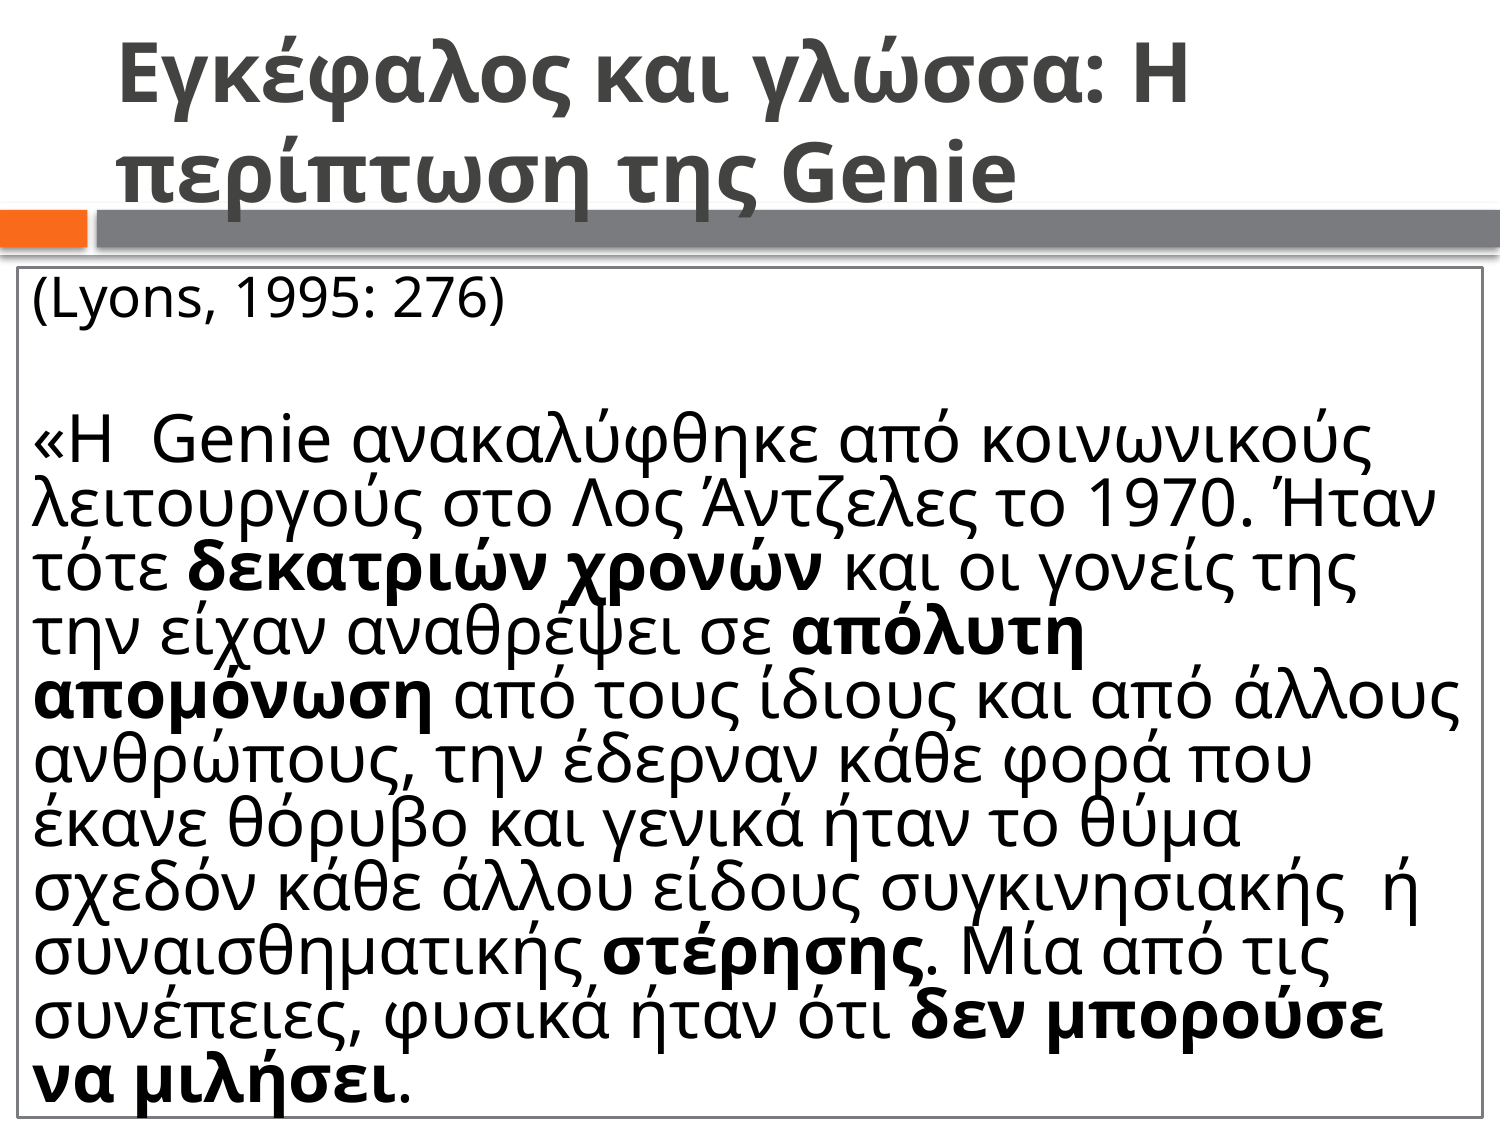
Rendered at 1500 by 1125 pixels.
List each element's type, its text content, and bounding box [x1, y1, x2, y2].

list (Lyons, 1995: 276) «Η Genie ανακαλύφθηκε από κοινωνικούς λειτουργούς στο Λος Άντζελες το 1970. Ήταν τότε δεκατριών χρονών και οι γονείς της την είχαν αναθρέψει σε απόλυτη απομόνωση από τους ίδιους και από άλλους ανθρώπους, την έδερναν κάθε φορά που έκανε θόρυβο και γενικά ήταν το θύμα σχεδόν κάθε άλλου είδους συγκινησιακής ή συναισθηματικής στέρησης. Μία από τις συνέπειες, φυσικά ήταν ότι δεν μπορούσε να μιλήσει. [16, 266, 1484, 1119]
title Εγκέφαλος και γλώσσα: Η περίπτωση της Genie [100, 37, 1439, 201]
